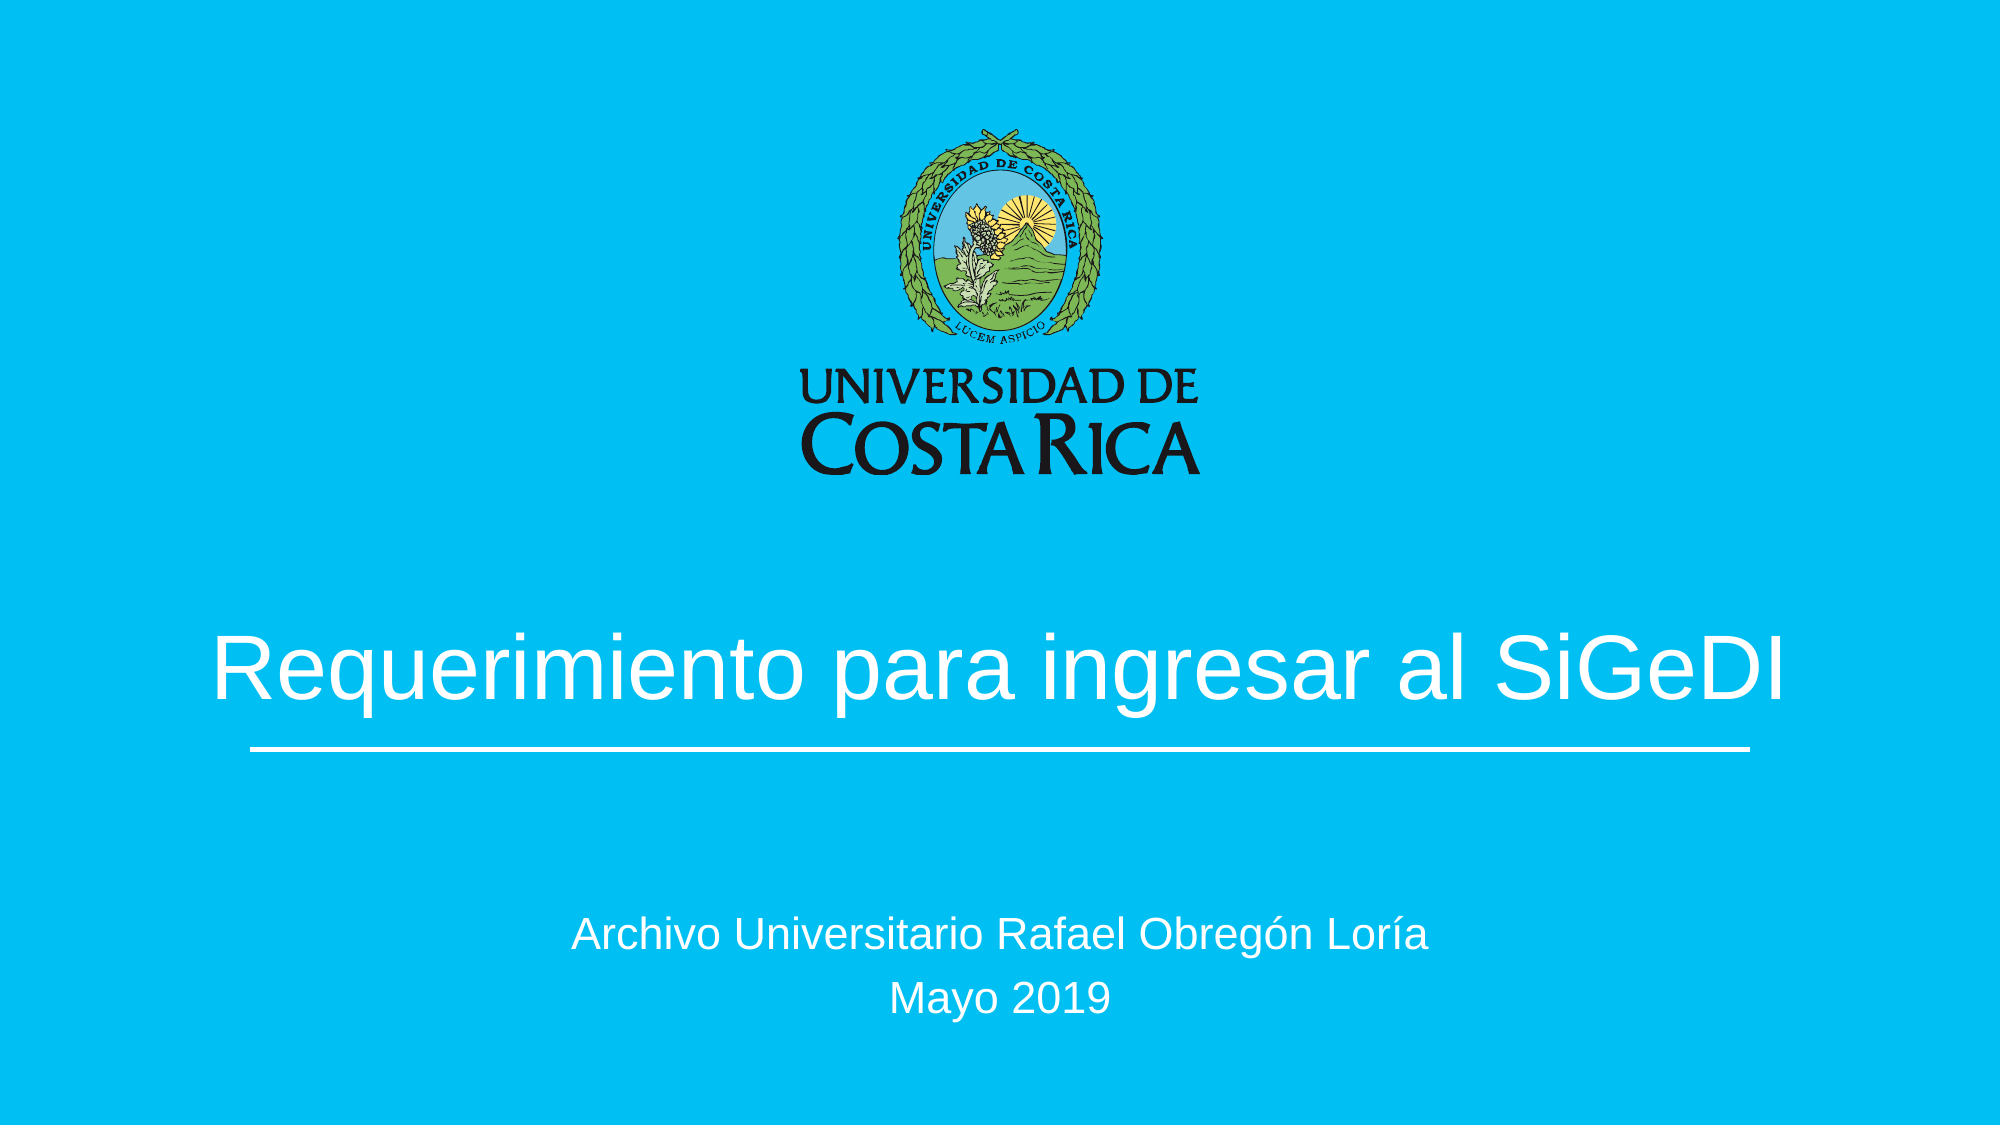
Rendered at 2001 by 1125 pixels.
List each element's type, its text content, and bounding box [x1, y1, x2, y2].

subtitle Archivo Universitario Rafael Obregón Loría Mayo 2019 [249, 836, 1750, 1032]
title Requerimiento para ingresar al SiGeDI [126, 511, 1875, 726]
